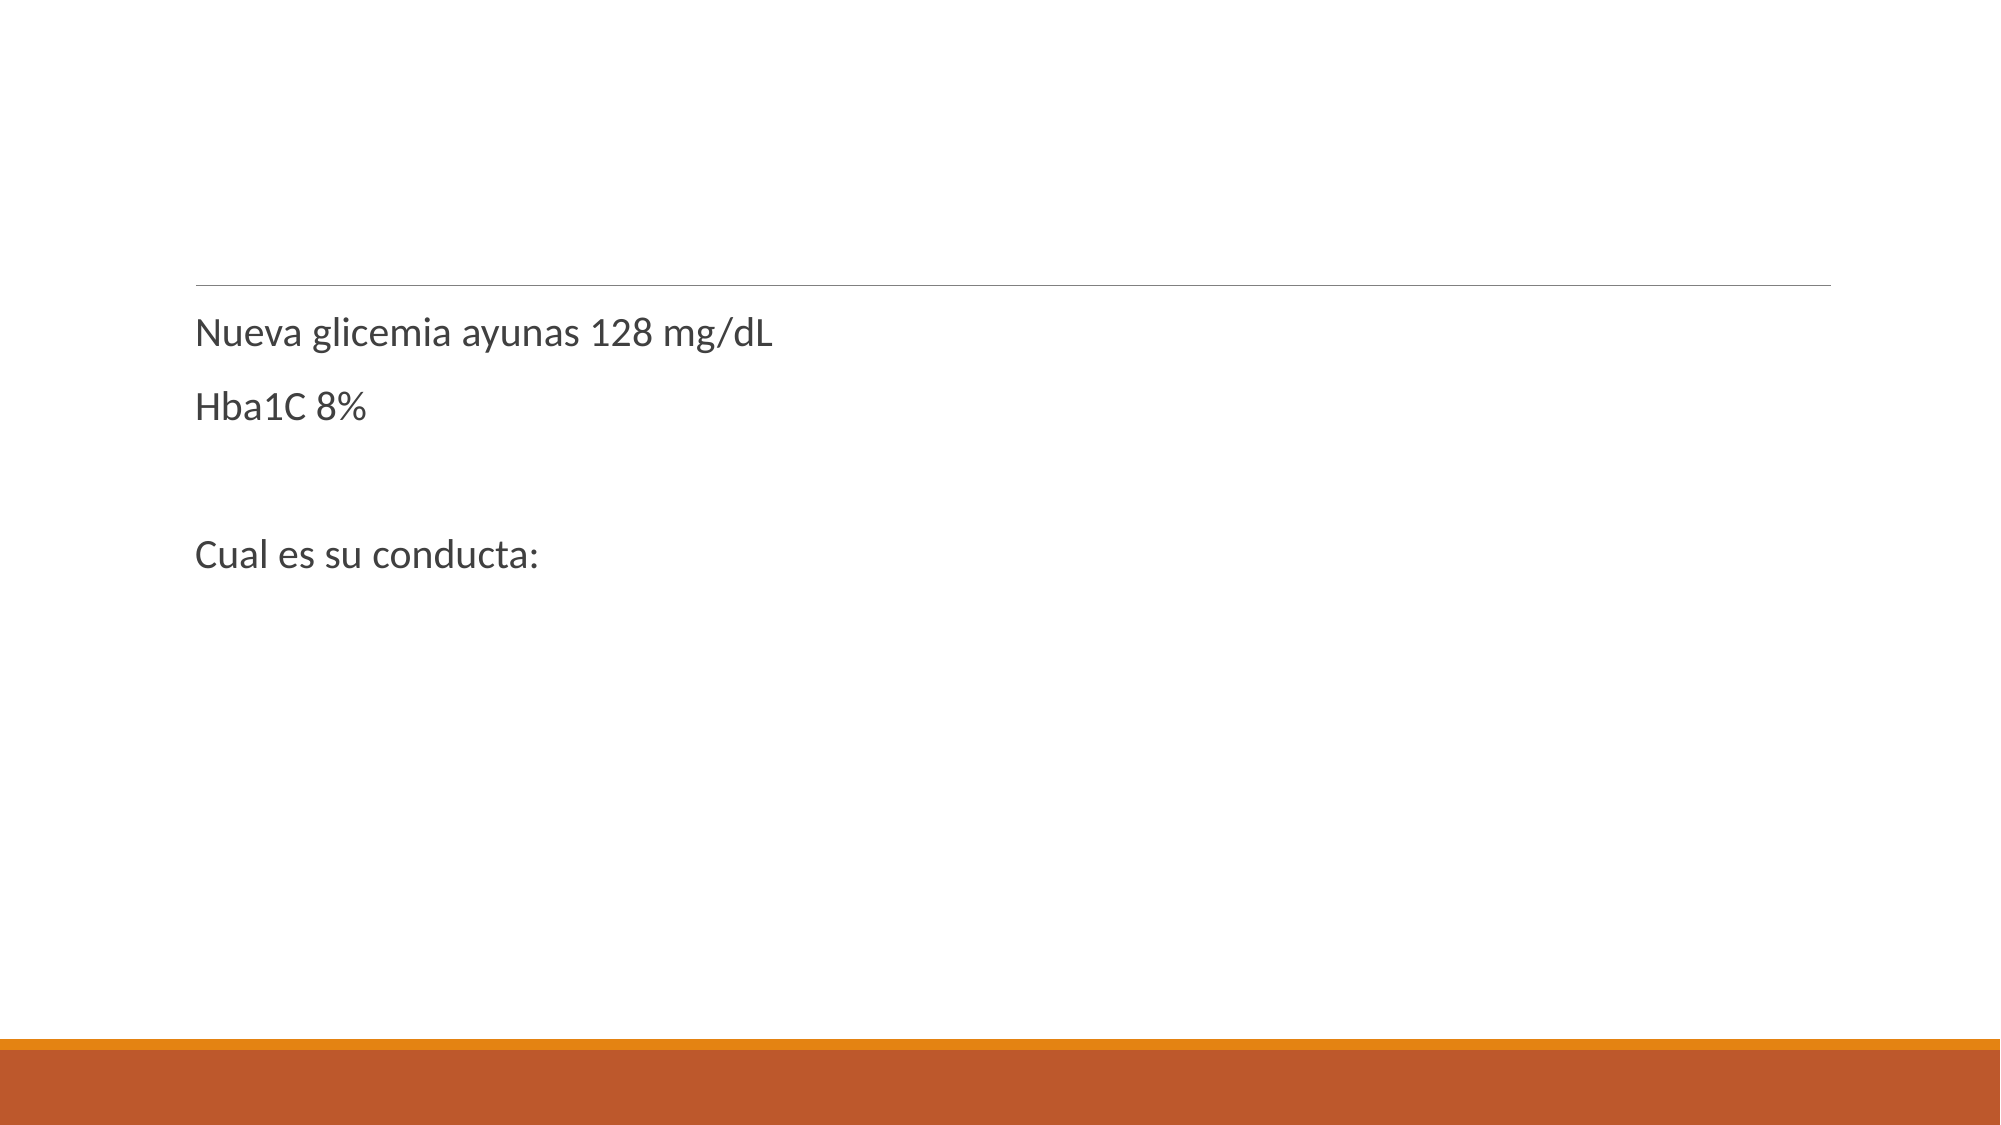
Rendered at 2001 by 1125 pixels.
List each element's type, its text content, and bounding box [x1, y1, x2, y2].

list Nueva glicemia ayunas 128 mg/dL Hba1C 8% Cual es su conducta: [180, 302, 1830, 963]
